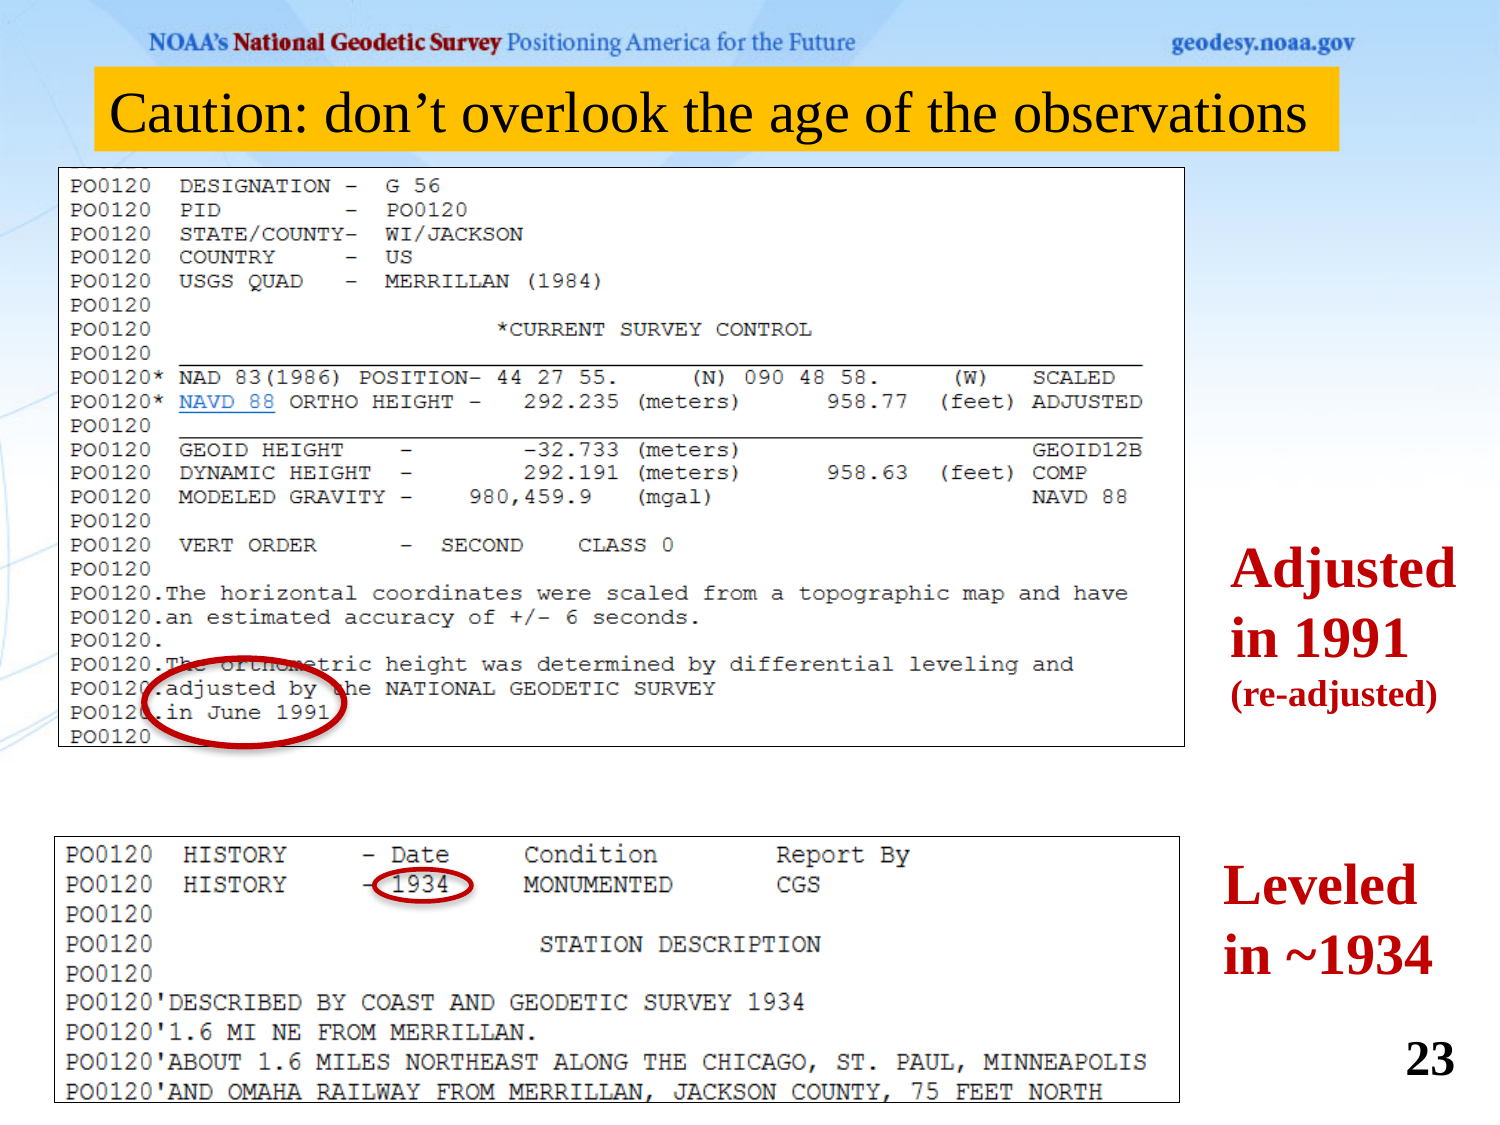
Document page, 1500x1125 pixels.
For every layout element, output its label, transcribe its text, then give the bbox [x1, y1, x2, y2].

text_box 23 [1390, 1017, 1471, 1093]
picture [0, 0, 1500, 1125]
text_box Caution: don’t overlook the age of the observations [94, 66, 1340, 152]
text_box Leveled in ~1934 [1209, 838, 1470, 994]
text_box Adjusted in 1991 (re-adjusted) [1215, 521, 1488, 722]
